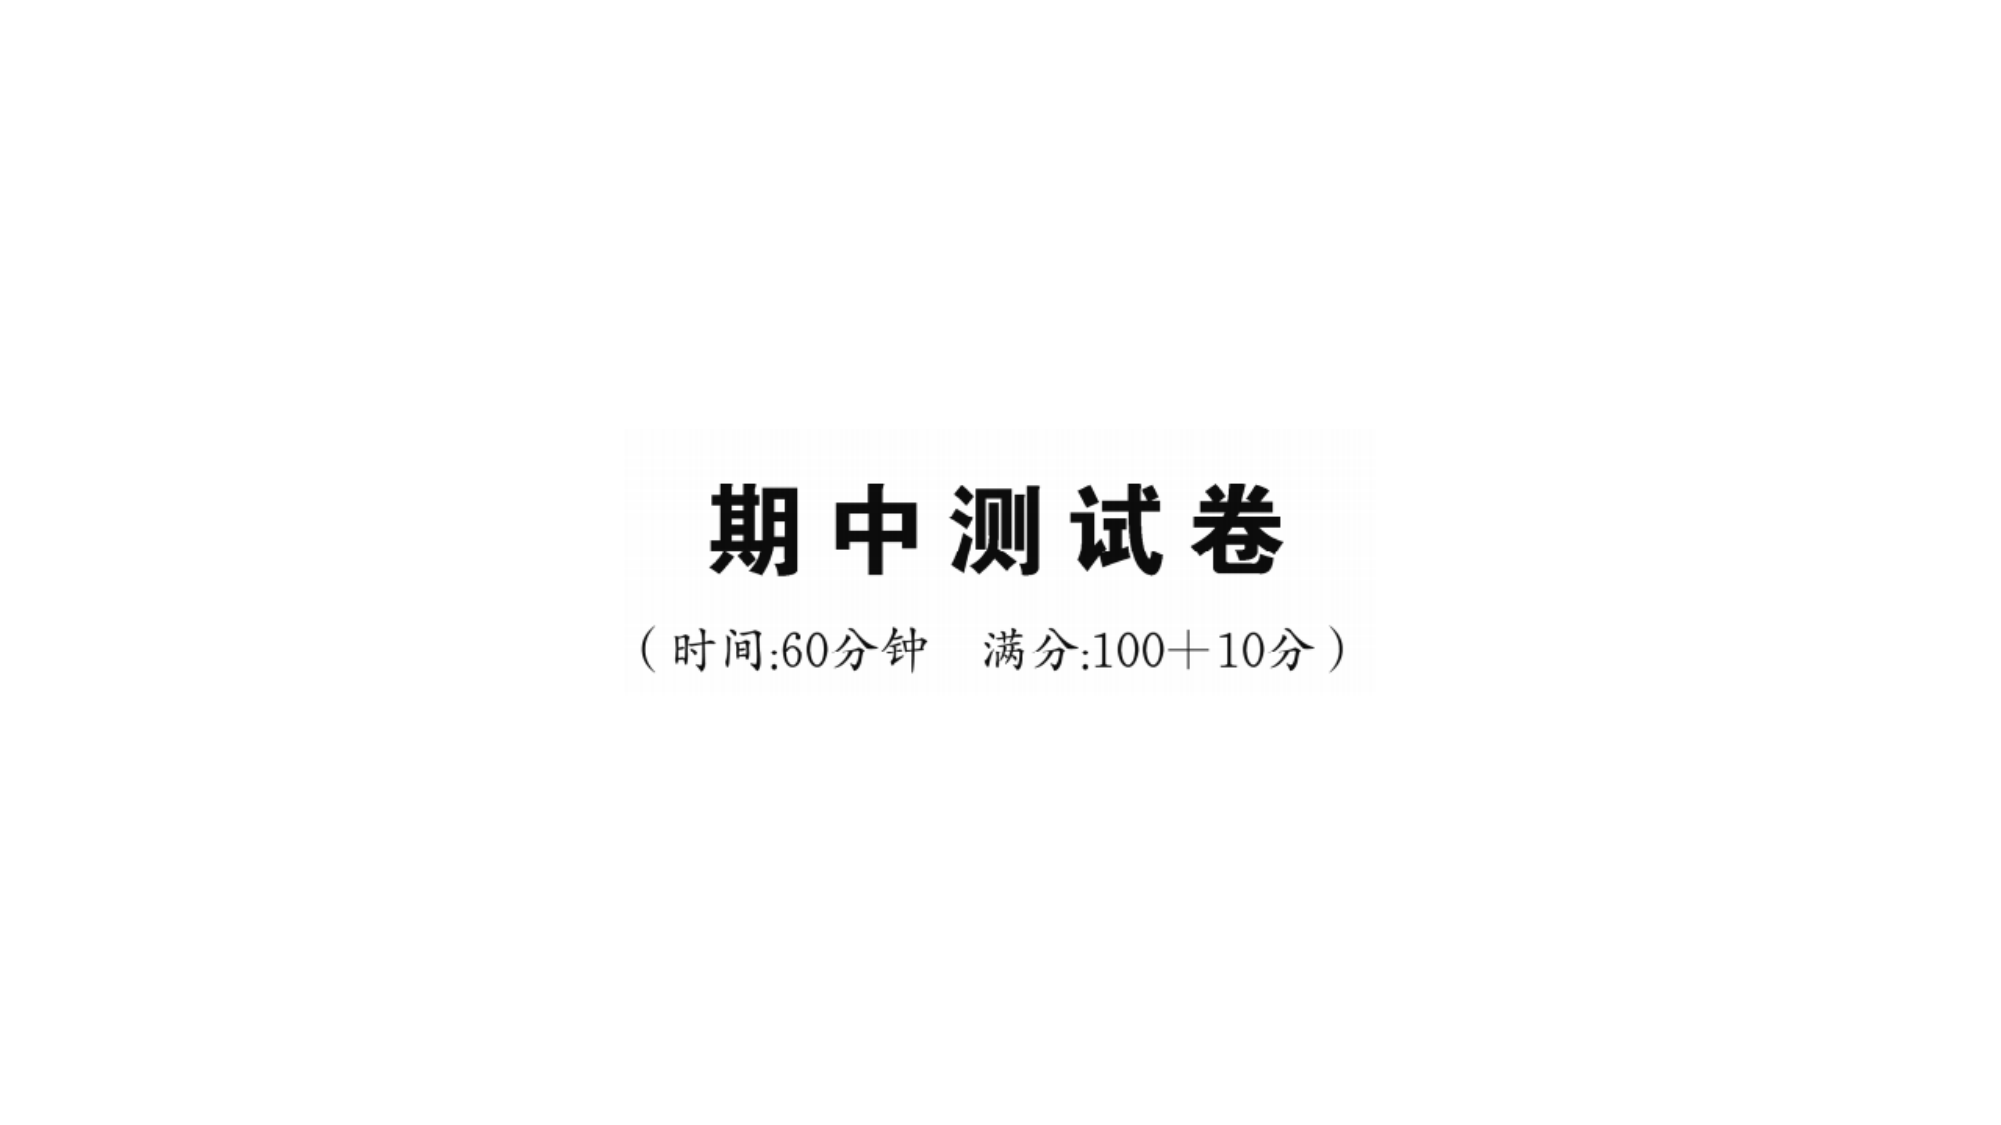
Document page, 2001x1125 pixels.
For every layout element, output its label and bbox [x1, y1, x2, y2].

picture [624, 429, 1376, 696]
